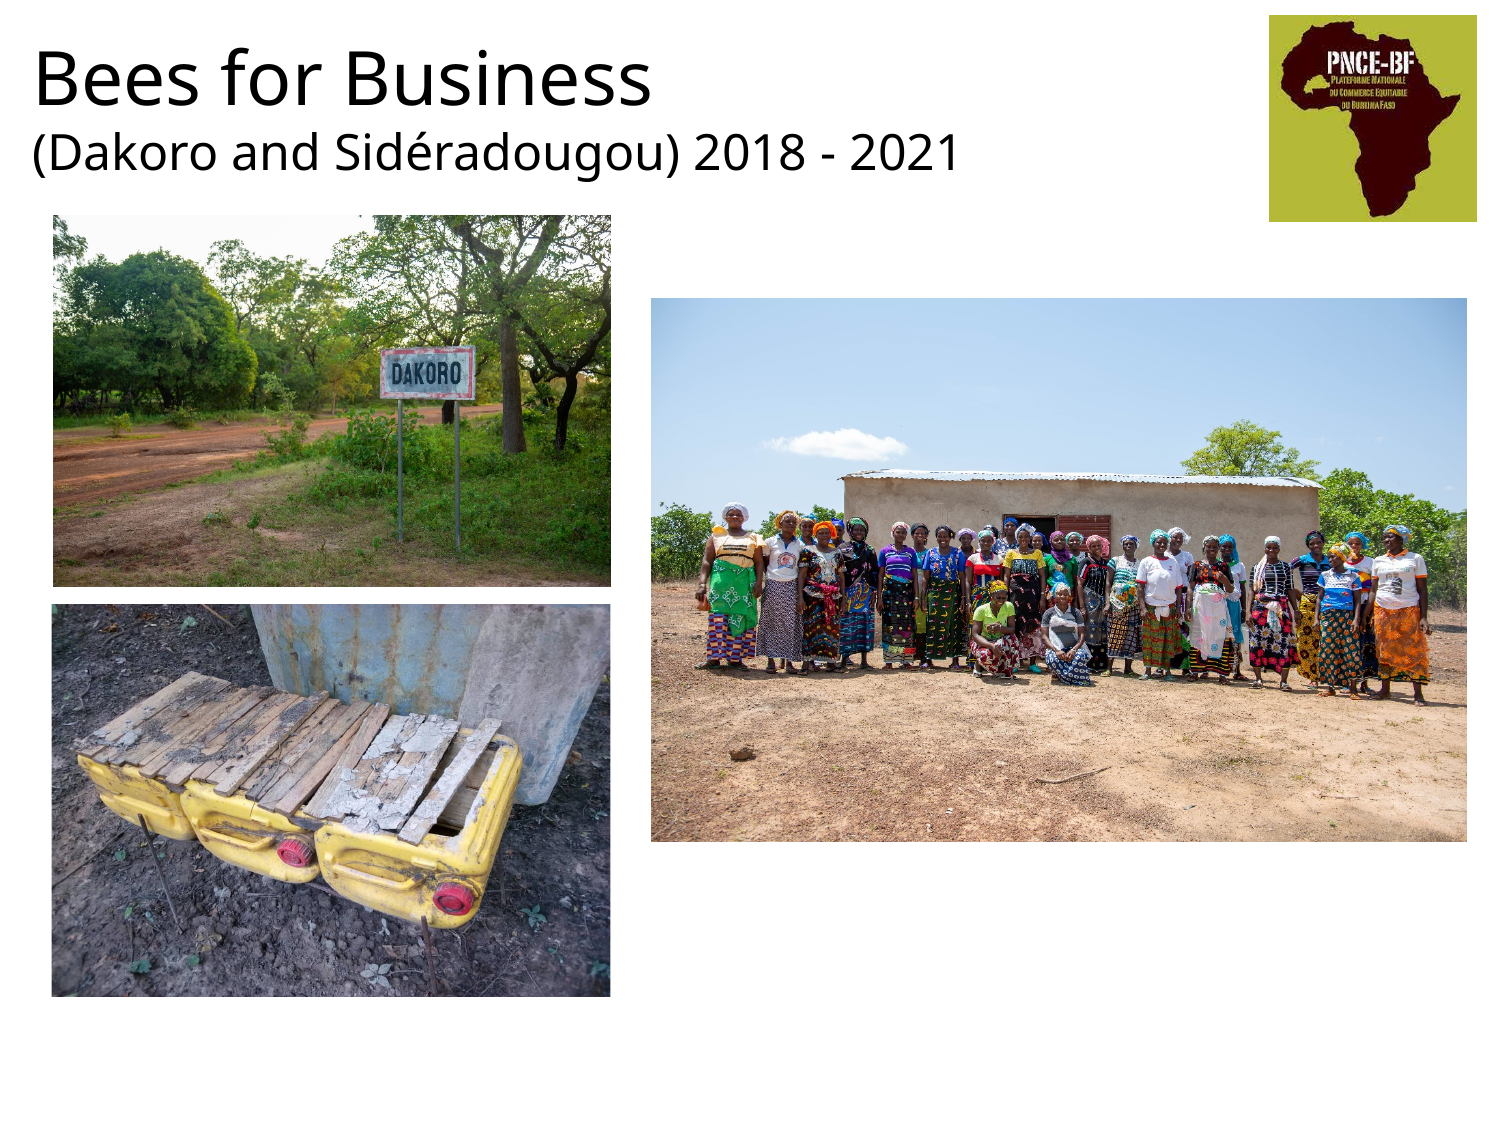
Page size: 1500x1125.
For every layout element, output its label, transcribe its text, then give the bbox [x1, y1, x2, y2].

text_box Bees for Business (Dakoro and Sidéradougou) 2018 - 2021 [17, 23, 1010, 189]
picture [51, 604, 611, 997]
picture [1269, 15, 1477, 222]
picture [651, 298, 1467, 842]
picture [53, 215, 611, 587]
